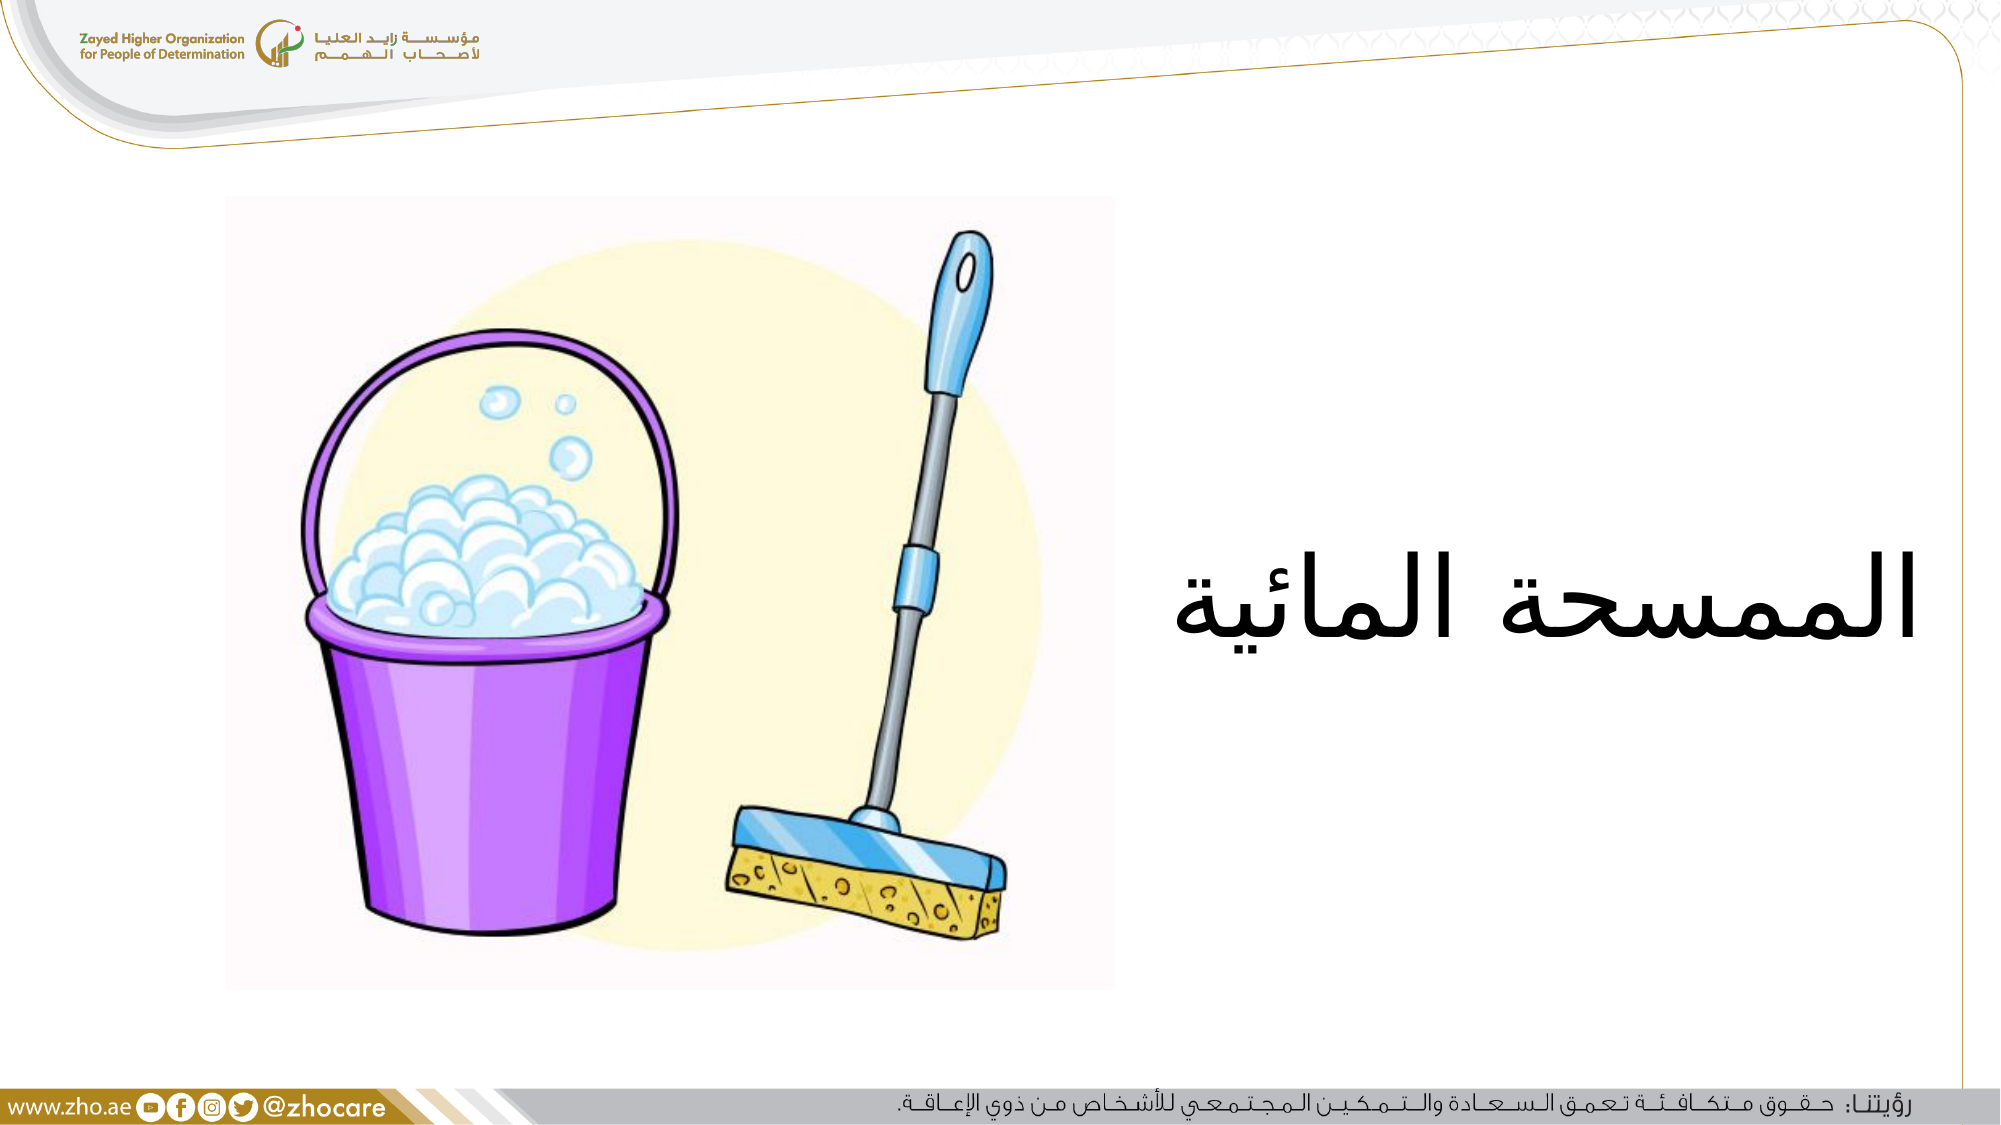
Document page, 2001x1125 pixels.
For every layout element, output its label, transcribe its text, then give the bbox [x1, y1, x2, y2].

picture [0, 0, 2001, 1125]
text_box الممسحة المائية [1154, 517, 1975, 668]
